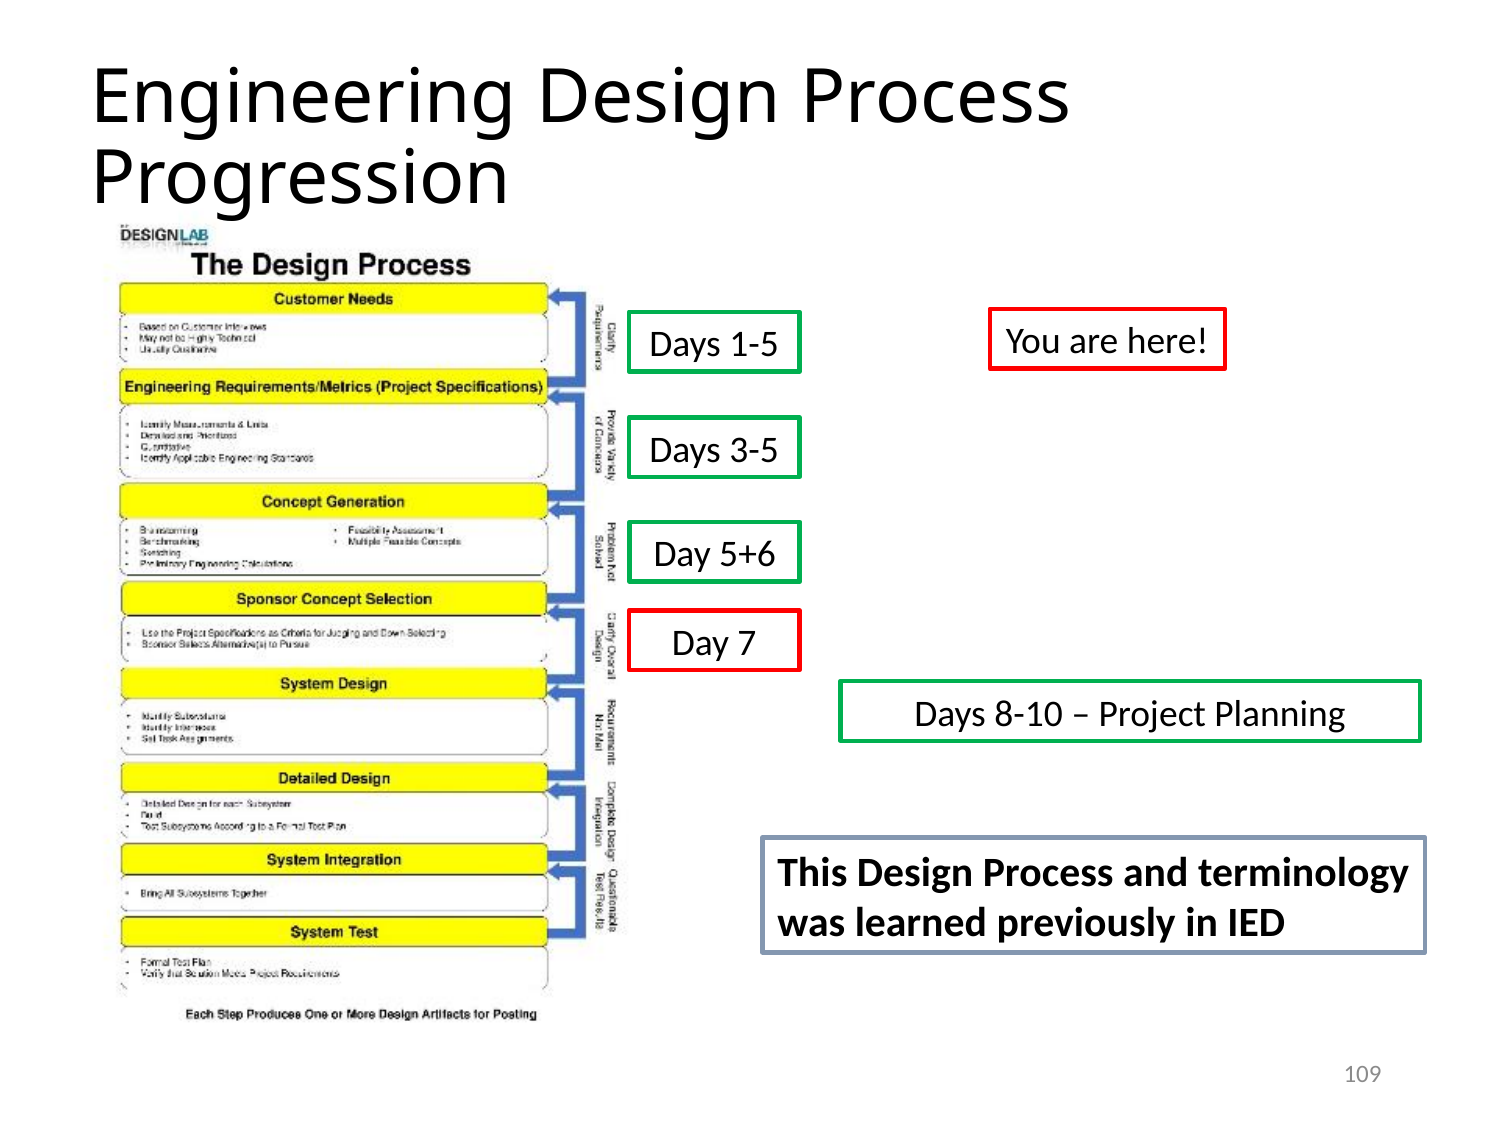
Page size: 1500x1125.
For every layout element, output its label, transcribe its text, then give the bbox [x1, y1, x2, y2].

text_box Day 5+6 [655, 521, 800, 582]
text_box Days 8-10 – Project Planning [840, 681, 1421, 741]
text_box This Design Process and terminology was learned previously in IED [762, 837, 1425, 953]
text_box Day 7 [655, 610, 800, 671]
title Engineering Design Process Progression [75, 45, 1450, 233]
slide_number 109 [1059, 1042, 1397, 1103]
text_box Days 3-5 [655, 417, 800, 477]
text_box Days 1-5 [655, 311, 800, 372]
text_box You are here! [989, 308, 1225, 369]
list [79, 186, 655, 1049]
